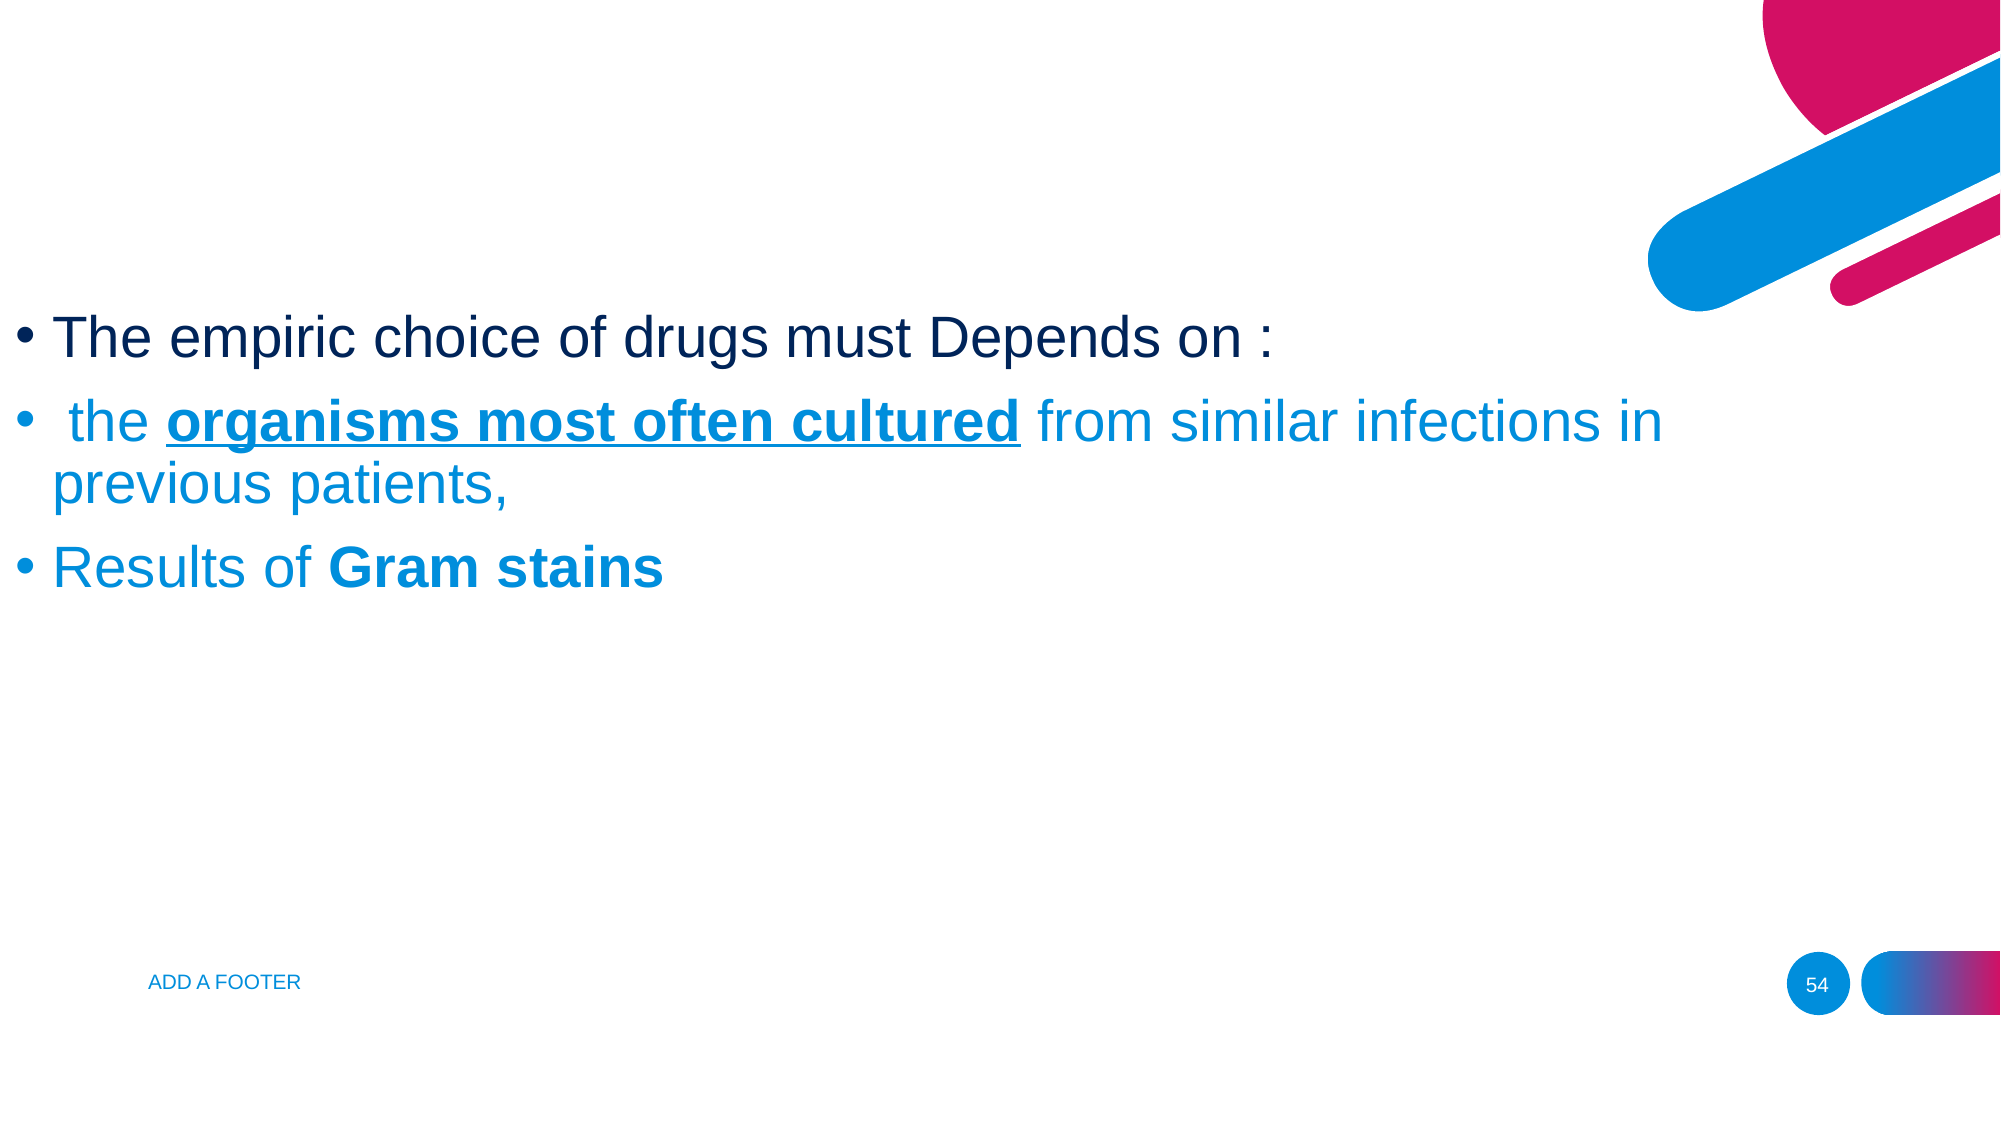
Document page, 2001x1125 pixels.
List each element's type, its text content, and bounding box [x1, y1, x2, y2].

list The empiric choice of drugs must Depends on : the organisms most often cultured from similar infections in previous patients, Results of Gram stains [0, 299, 1725, 1014]
slide_number 54 [1772, 954, 1863, 1015]
